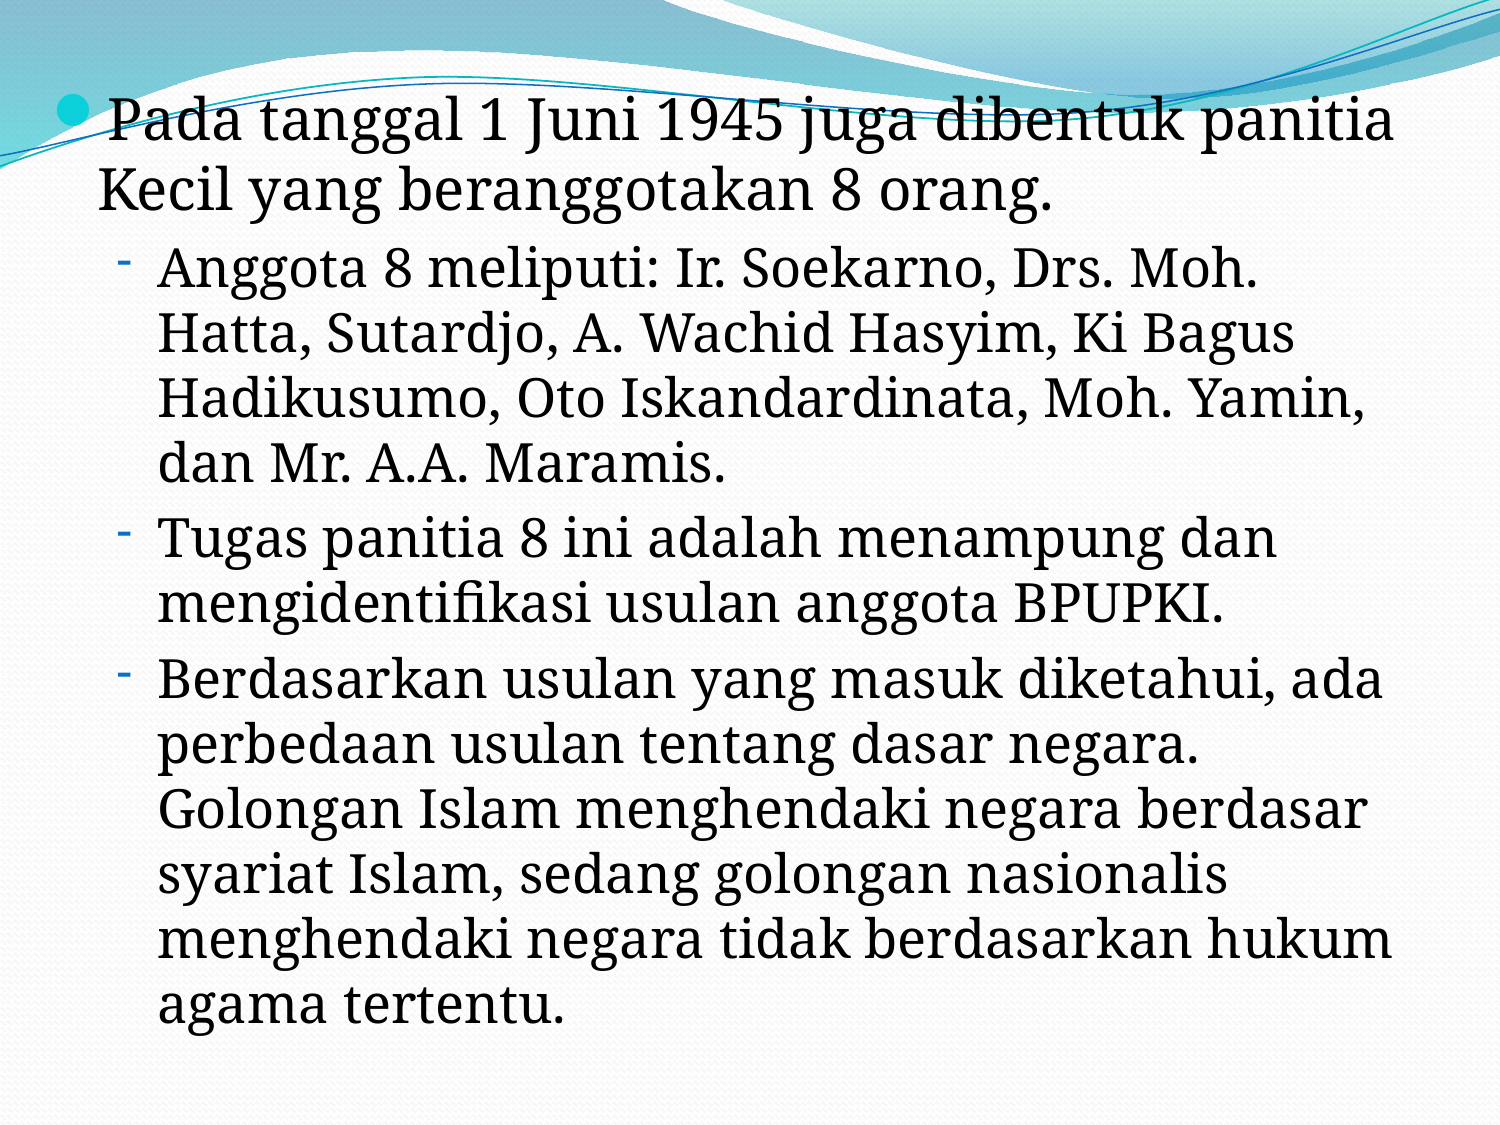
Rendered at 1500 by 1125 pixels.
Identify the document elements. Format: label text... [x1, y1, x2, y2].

list Pada tanggal 1 Juni 1945 juga dibentuk panitia Kecil yang beranggotakan 8 orang. Anggota 8 meliputi: Ir. Soekarno, Drs. Moh. Hatta, Sutardjo, A. Wachid Hasyim, Ki Bagus Hadikusumo, Oto Iskandardinata, Moh. Yamin, dan Mr. A.A. Maramis. Tugas panitia 8 ini adalah menampung dan mengidentifikasi usulan anggota BPUPKI. Berdasarkan usulan yang masuk diketahui, ada perbedaan usulan tentang dasar negara. Golongan Islam menghendaki negara berdasar syariat Islam, sedang golongan nasionalis menghendaki negara tidak berdasarkan hukum agama tertentu. [37, 75, 1438, 1088]
